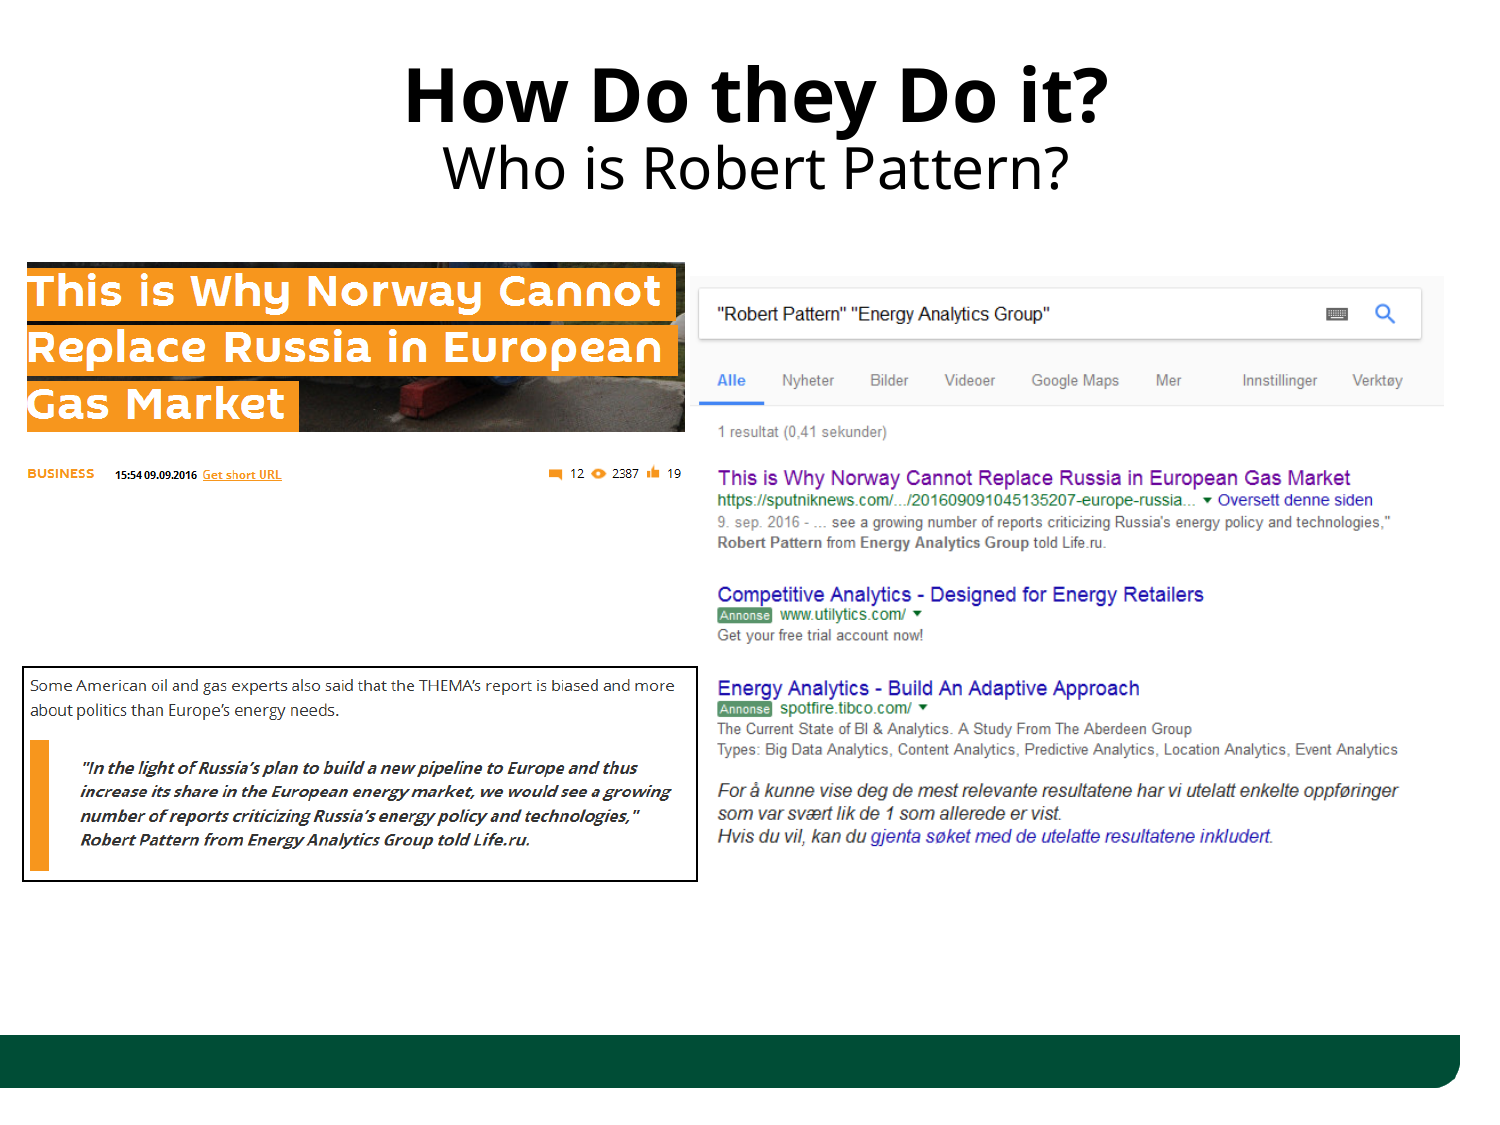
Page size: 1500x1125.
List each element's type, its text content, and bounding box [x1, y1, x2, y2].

picture [0, 0, 1500, 1125]
title How Do they Do it? Who is Robert Pattern? [109, 50, 1404, 214]
